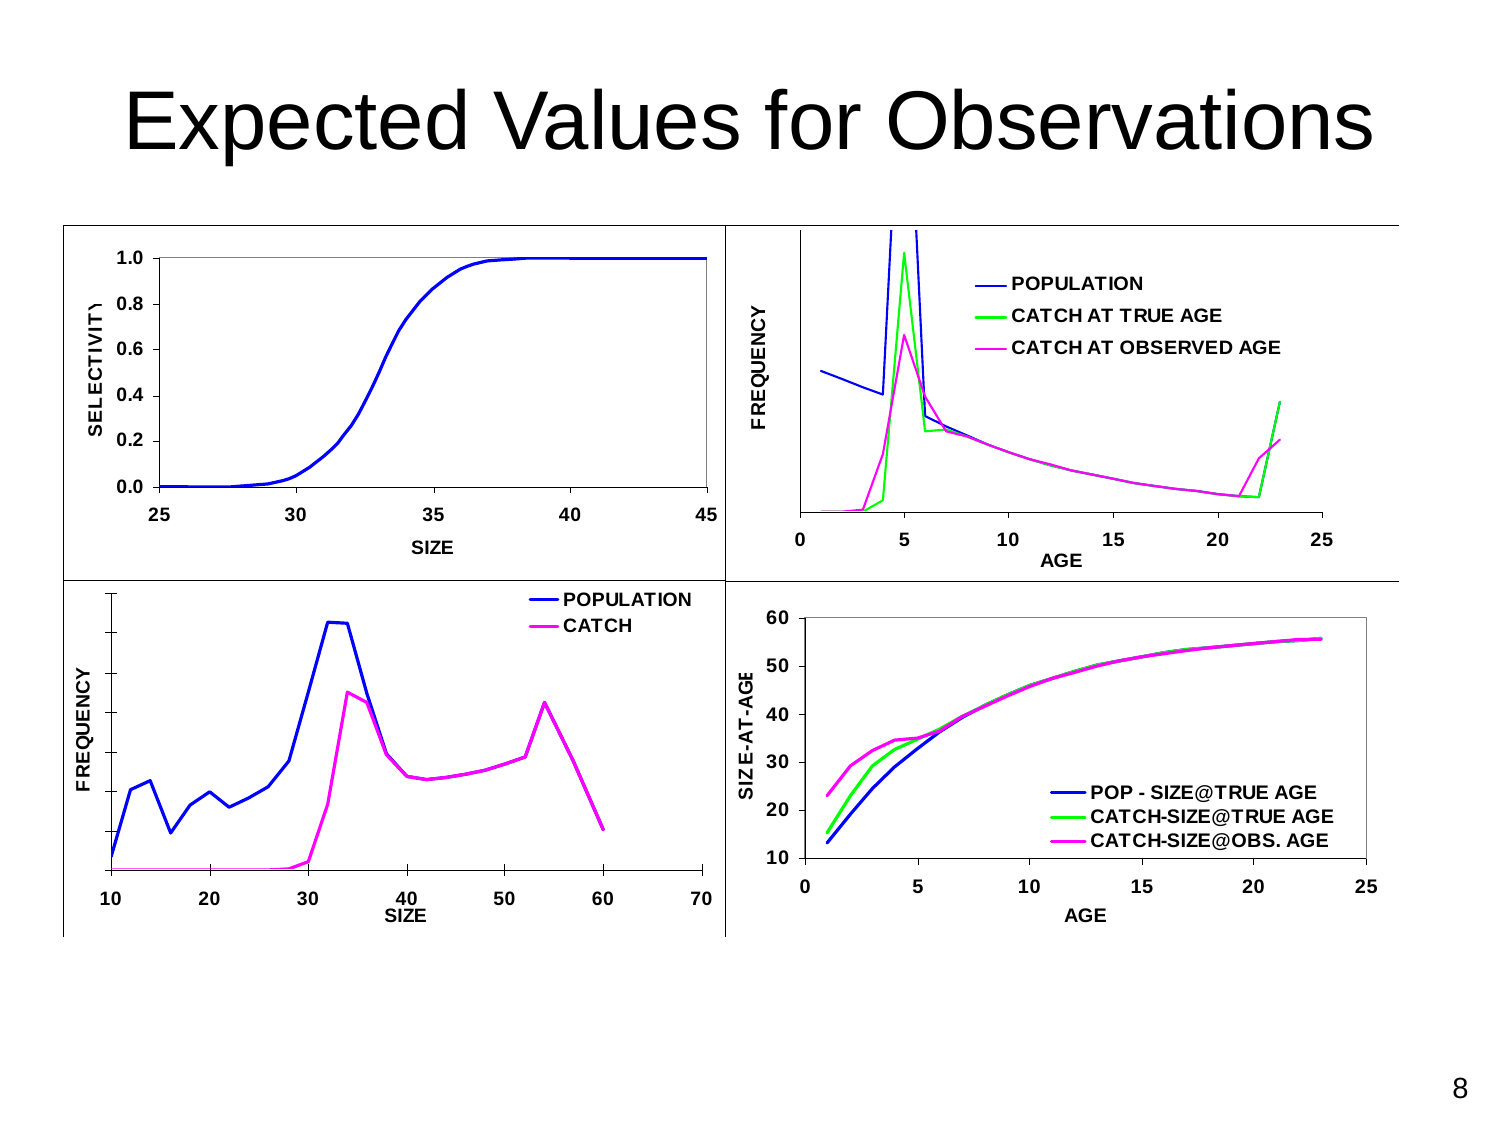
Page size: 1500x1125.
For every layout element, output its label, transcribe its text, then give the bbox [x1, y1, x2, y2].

title Expected Values for Observations [74, 37, 1425, 196]
slide_number 8 [1221, 1061, 1484, 1114]
picture [62, 224, 1400, 938]
